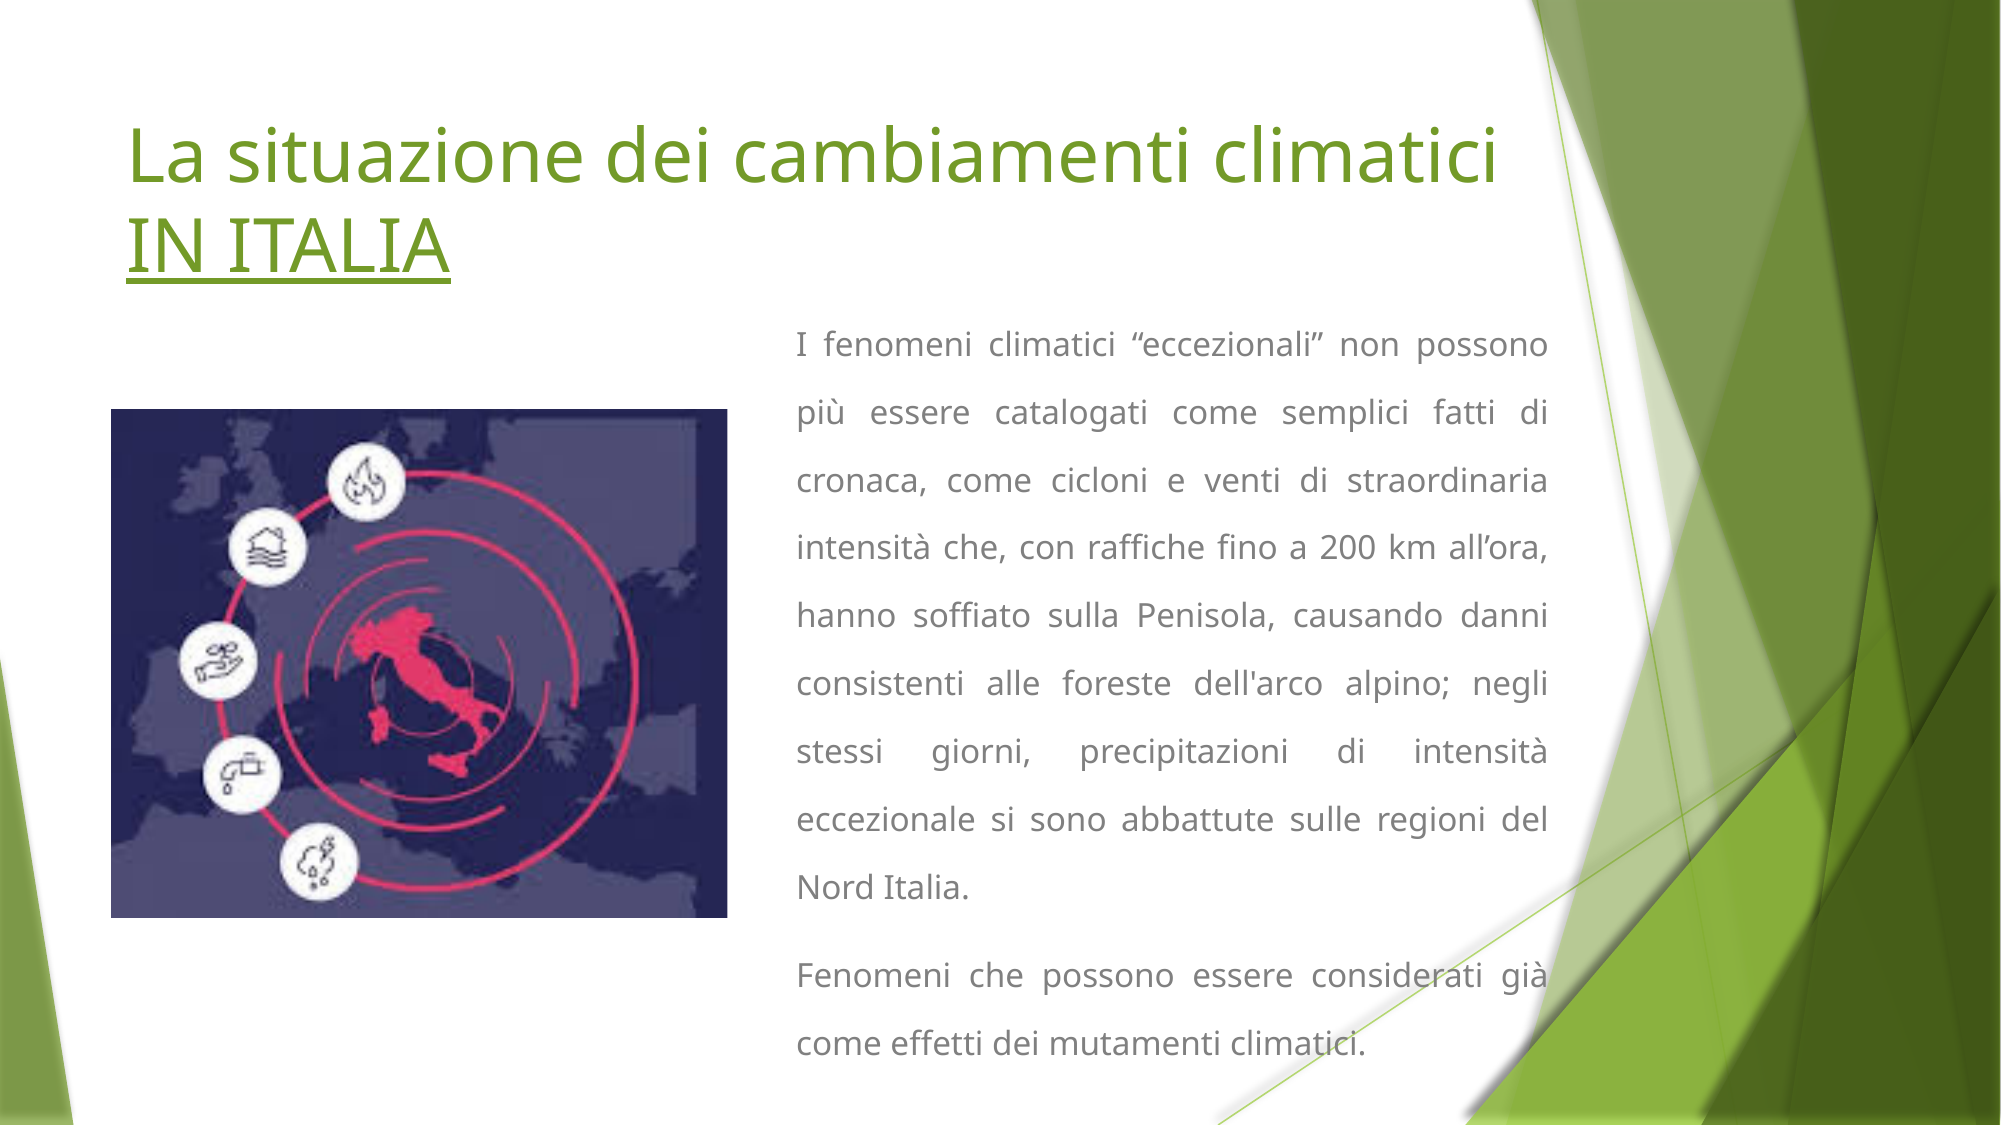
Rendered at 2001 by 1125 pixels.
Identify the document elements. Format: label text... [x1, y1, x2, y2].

picture [110, 408, 728, 919]
title La situazione dei cambiamenti climatici IN ITALIA [111, 99, 1522, 317]
list I fenomeni climatici “eccezionali” non possono più essere catalogati come semplici fatti di cronaca, come cicloni e venti di straordinaria intensità che, con raffiche fino a 200 km all’ora, hanno soffiato sulla Penisola, causando danni consistenti alle foreste dell'arco alpino; negli stessi giorni, precipitazioni di intensità eccezionale si sono abbattute sulle regioni del Nord Italia. Fenomeni che possono essere considerati già come effetti dei mutamenti climatici. [781, 287, 1565, 1125]
